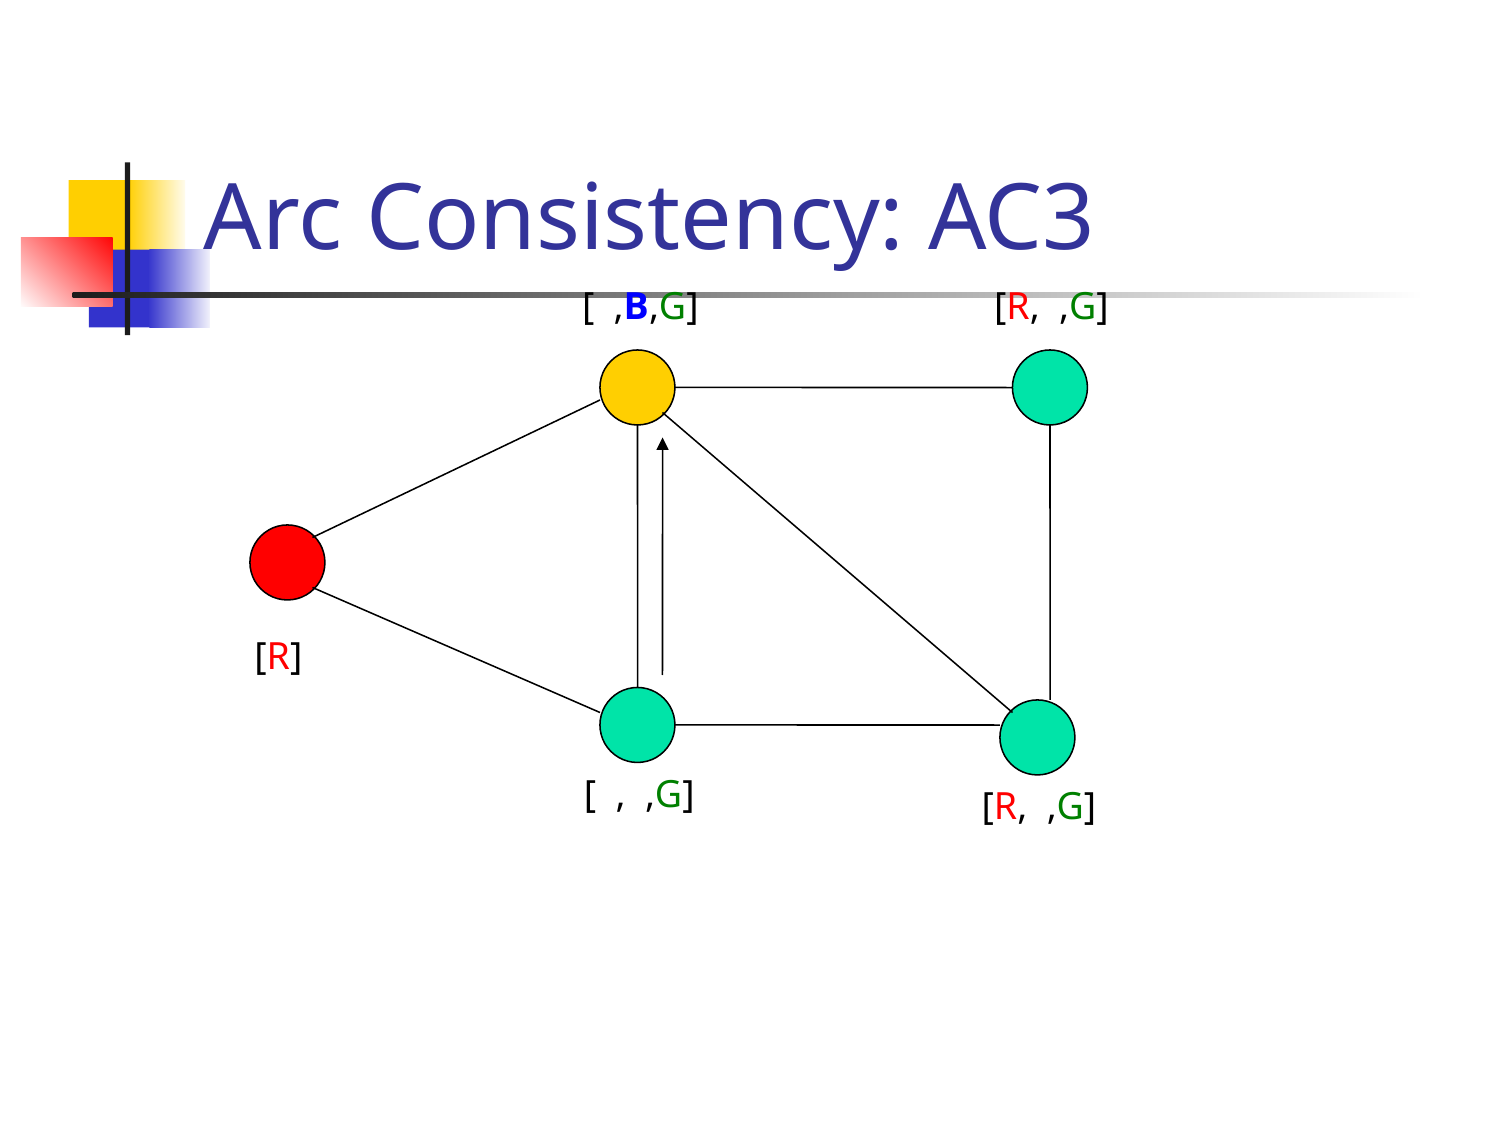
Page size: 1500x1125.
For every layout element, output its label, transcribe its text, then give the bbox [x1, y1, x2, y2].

text_box [R, ,G] [967, 774, 1111, 835]
text_box [ , ,G] [569, 762, 709, 823]
text_box [R, ,G] [980, 274, 1123, 335]
text_box [599, 349, 675, 425]
title Arc Consistency: AC3 [188, 34, 1468, 276]
text_box [1012, 349, 1088, 425]
text_box [249, 524, 325, 600]
text_box [599, 687, 675, 762]
text_box [656, 437, 669, 676]
text_box [999, 699, 1075, 774]
text_box [ ,B,G] [568, 274, 713, 335]
text_box [R] [239, 624, 318, 685]
